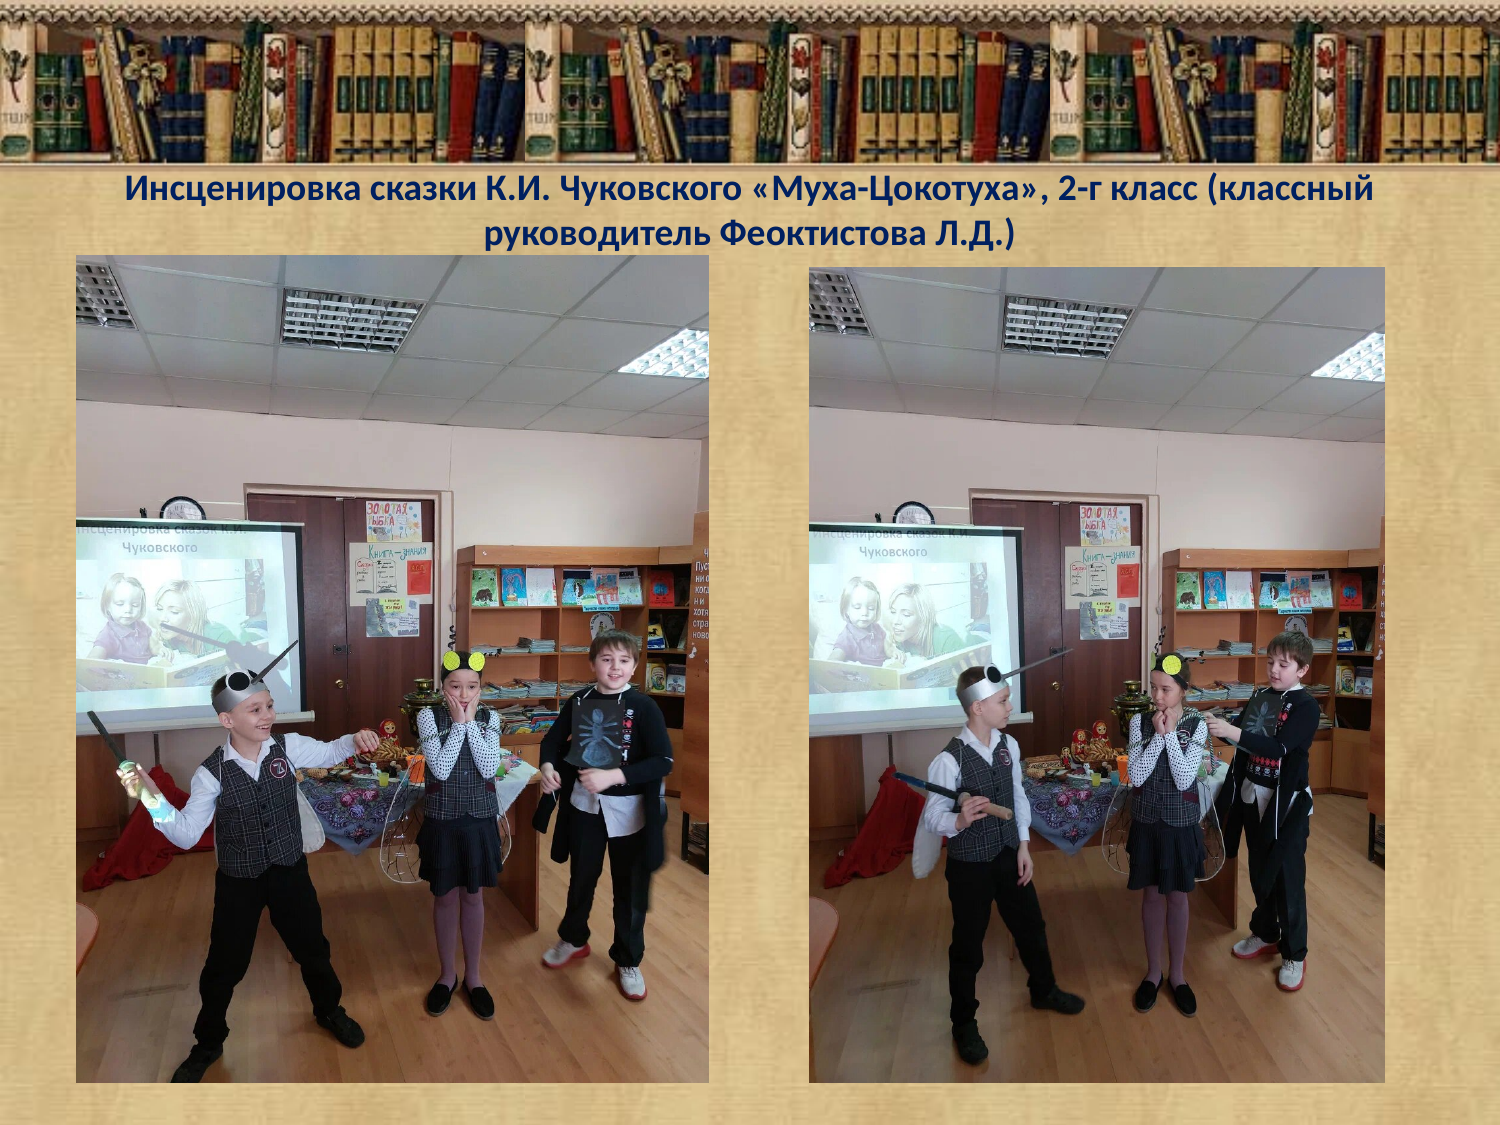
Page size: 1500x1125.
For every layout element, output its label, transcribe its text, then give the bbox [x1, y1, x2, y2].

title Инсценировка сказки К.И. Чуковского «Муха-Цокотуха», 2-г класс (классный руководитель Феоктистова Л.Д.) [75, 160, 1425, 256]
picture [0, 0, 1500, 1125]
